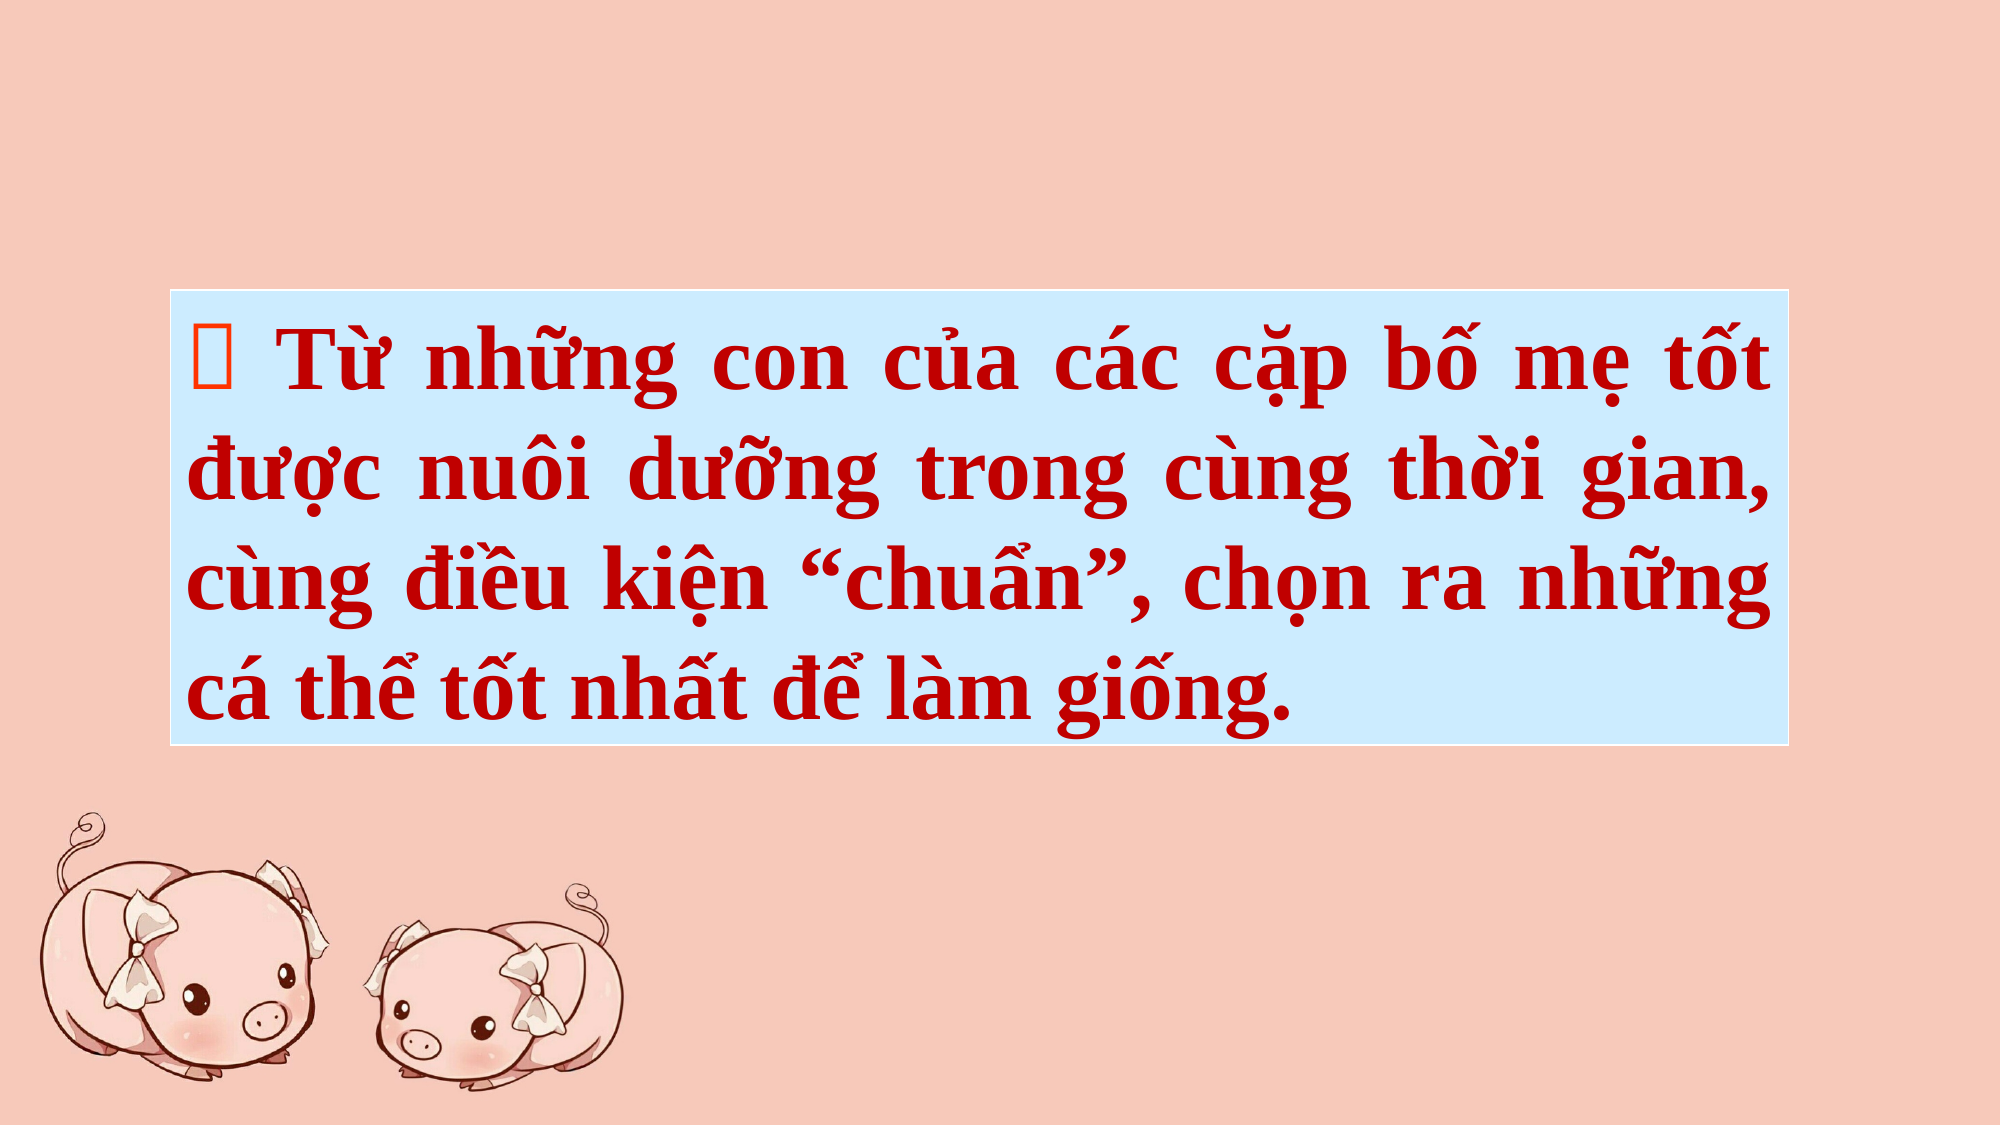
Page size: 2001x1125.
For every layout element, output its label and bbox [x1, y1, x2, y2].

text_box [0, 0, 2000, 1125]
